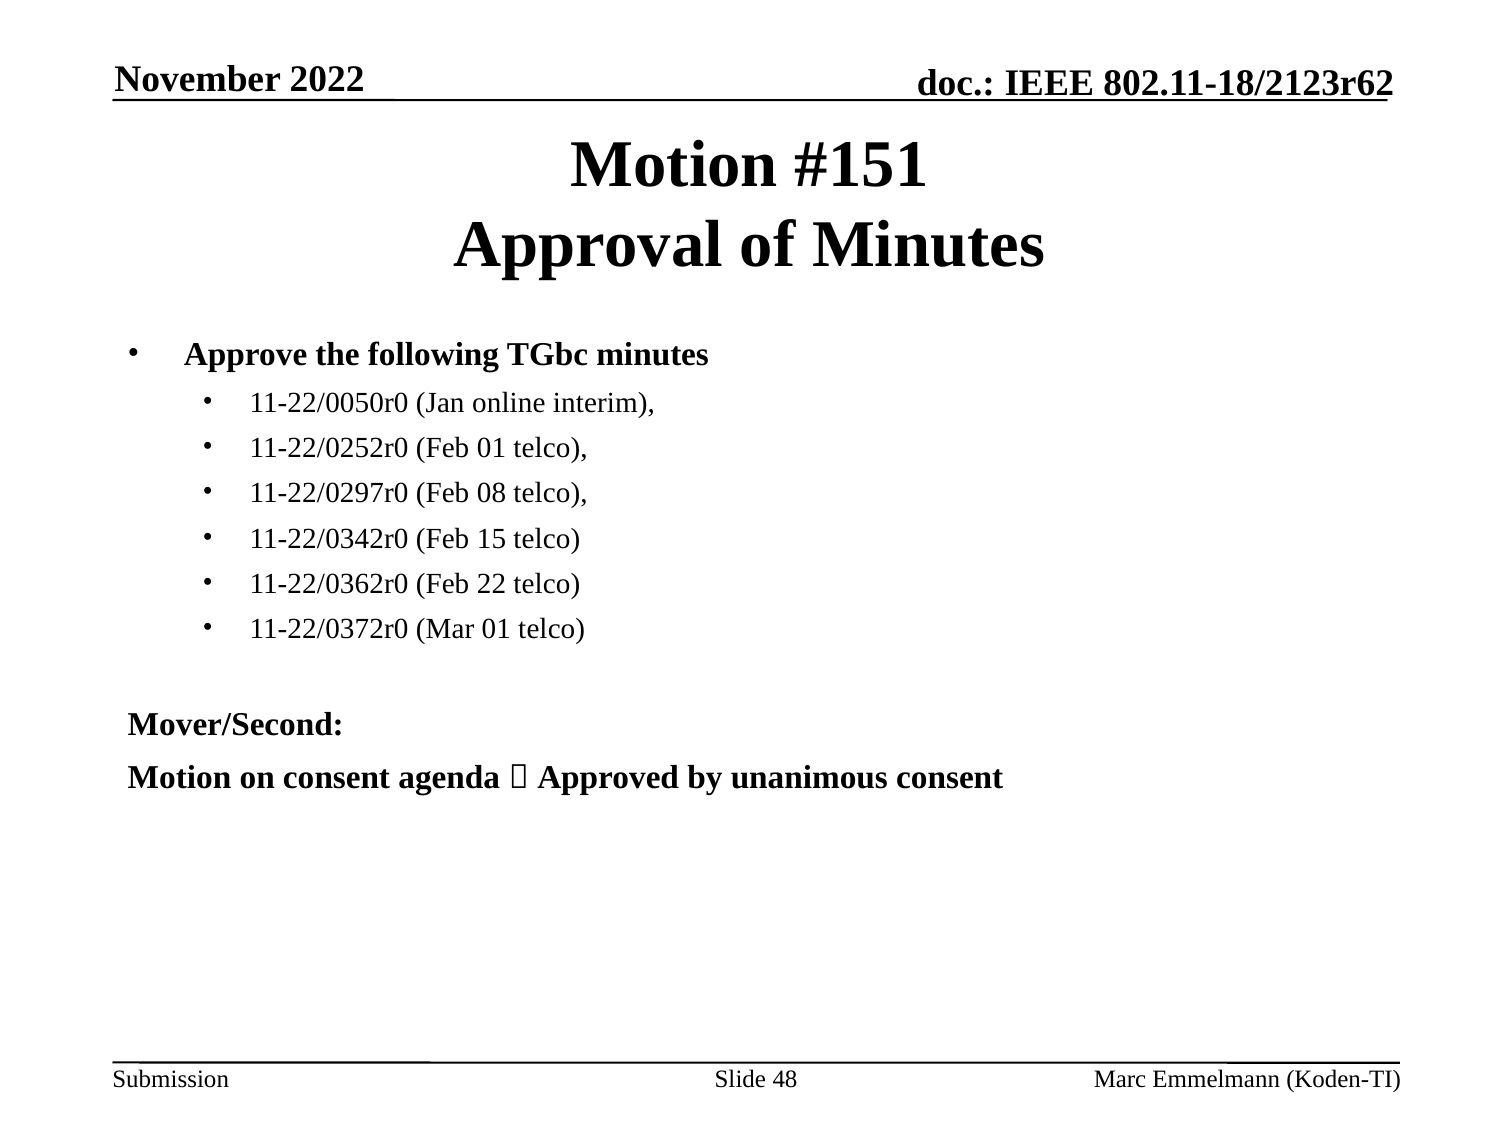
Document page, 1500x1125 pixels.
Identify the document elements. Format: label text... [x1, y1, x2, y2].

title Motion #151 Approval of Minutes [112, 112, 1388, 288]
footer Marc Emmelmann (Koden-TI) [878, 1061, 1402, 1093]
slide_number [114, 54, 423, 100]
list Approve the following TGbc minutes 11-22/0050r0 (Jan online interim), 11-22/0252r0 (Feb 01 telco), 11-22/0297r0 (Feb 08 telco), 11-22/0342r0 (Feb 15 telco) 11-22/0362r0 (Feb 22 telco) 11-22/0372r0 (Mar 01 telco) Mover/Second: Motion on consent agenda  Approved by unanimous consent [112, 324, 1388, 1000]
slide_number Slide 48 [712, 1061, 800, 1123]
